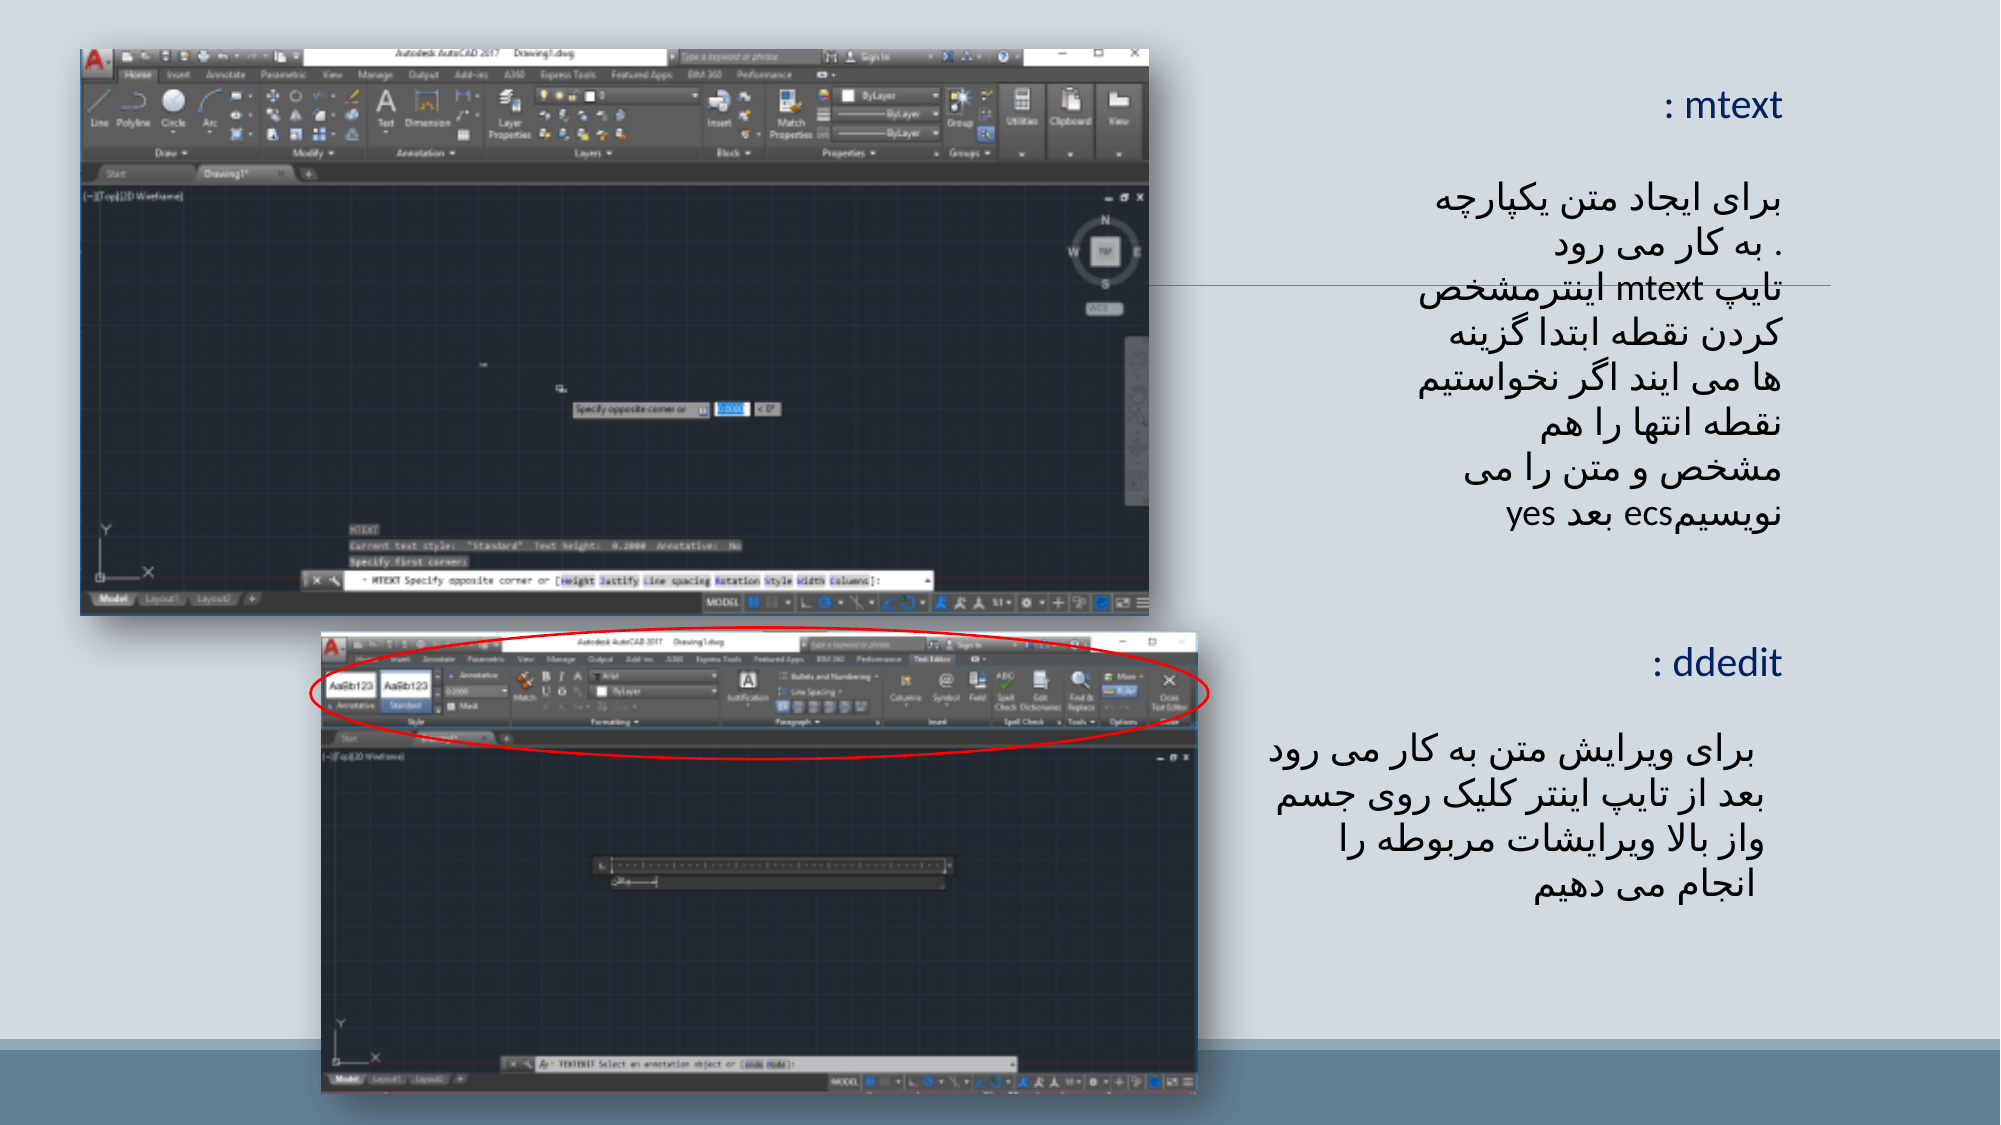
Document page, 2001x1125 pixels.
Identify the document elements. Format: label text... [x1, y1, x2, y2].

picture [320, 626, 1199, 1094]
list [79, 49, 1150, 617]
text_box [309, 680, 317, 707]
text_box : ddedit [1528, 627, 1798, 693]
text_box برای ویرایش متن به کار می رود بعد از تایپ اینتر کلیک روی جسم واز بالا ویرایشات مربوطه را انجام می دهیم [1245, 716, 1781, 911]
text_box برای ایجاد متن یکپارچه به کار می رود . تایپ mtext اینترمشخص کردن نقطه ابتدا گزینه ها می ایند اگر نخواستیم نقطه انتها را هم مشخص و متن را می نویسیمecs بعد yes [1396, 165, 1798, 541]
text_box : mtext [1259, 69, 1798, 135]
